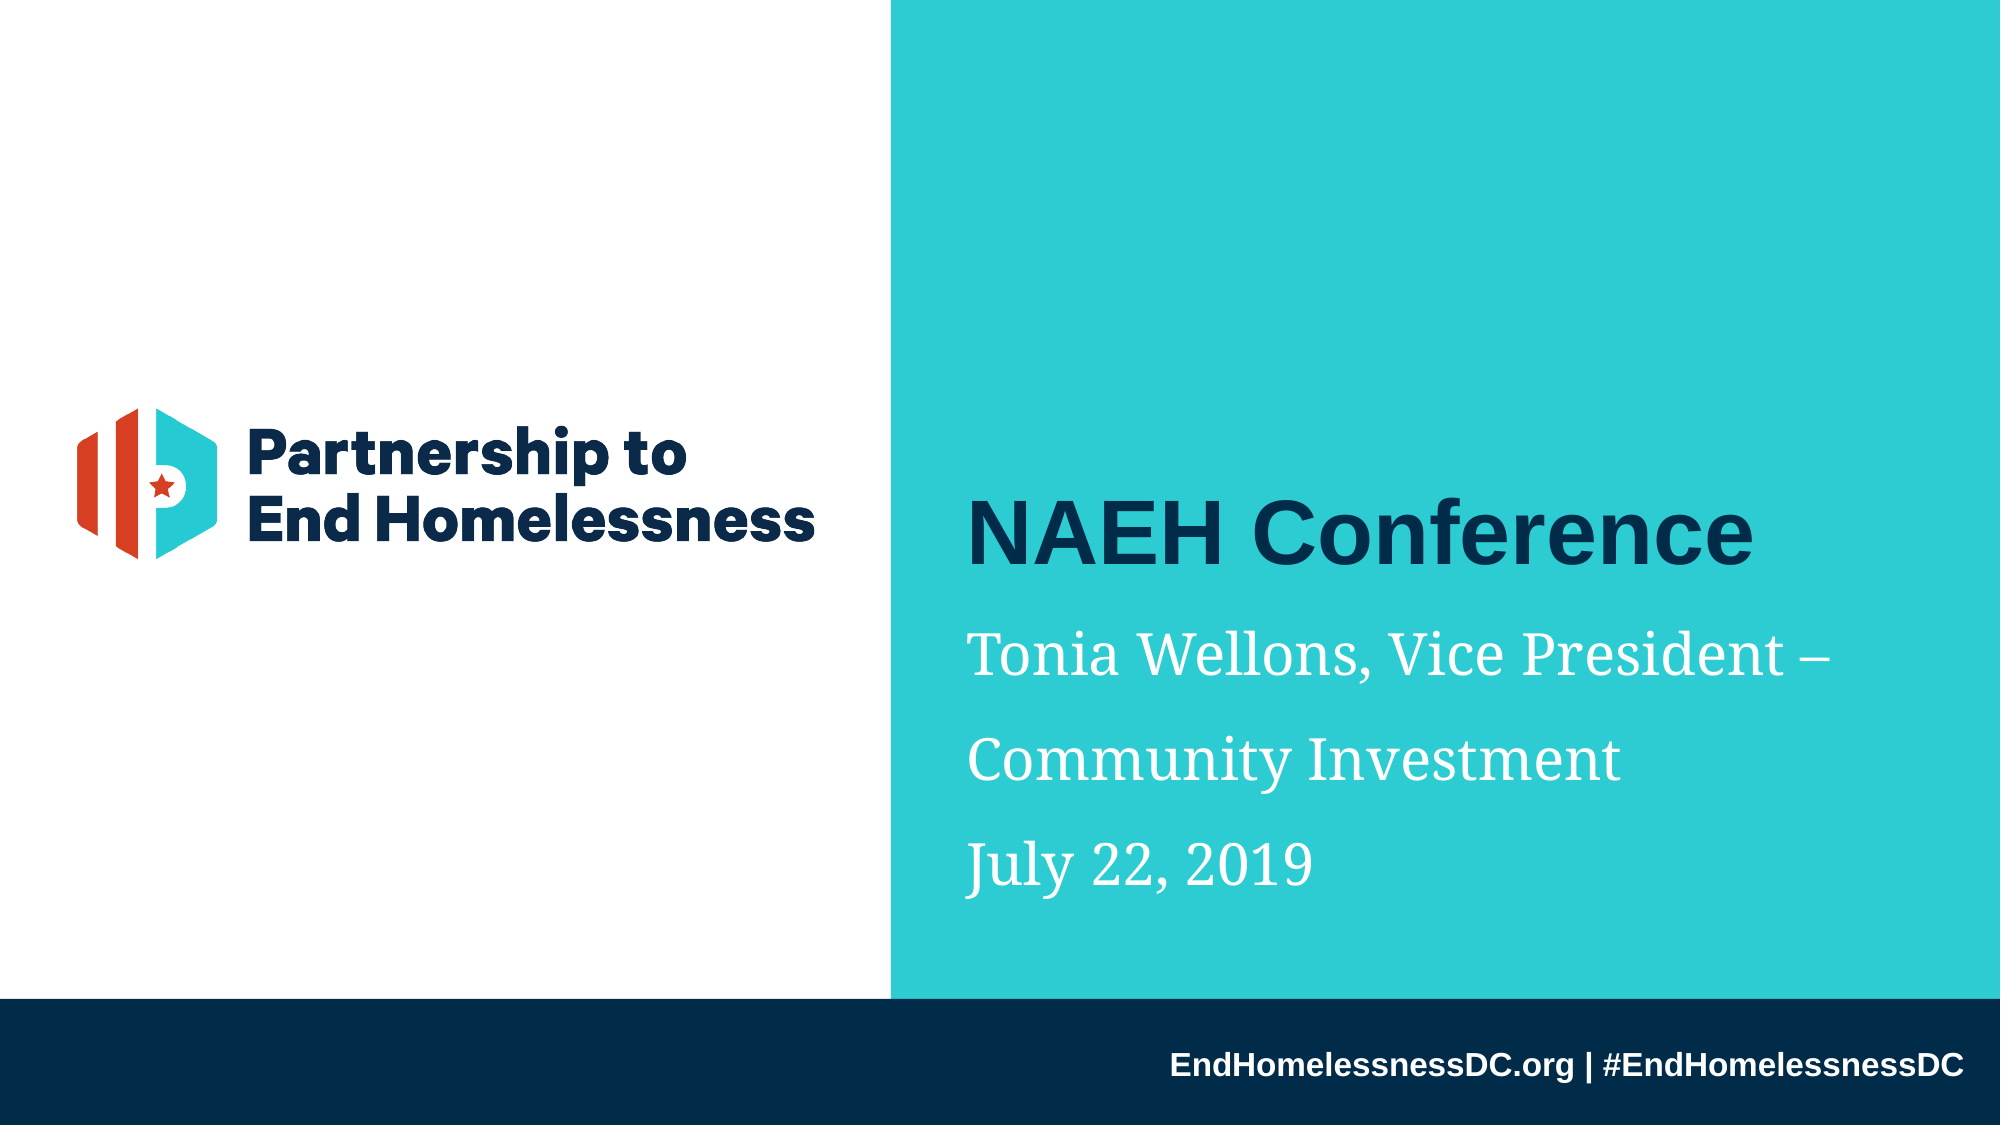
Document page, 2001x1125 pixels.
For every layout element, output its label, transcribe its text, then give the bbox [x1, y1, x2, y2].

picture [0, 355, 891, 612]
text_box [890, 0, 2000, 998]
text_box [0, 998, 2000, 1125]
text_box NAEH Conference Tonia Wellons, Vice President – Community Investment July 22, 2019 [958, 410, 1932, 905]
